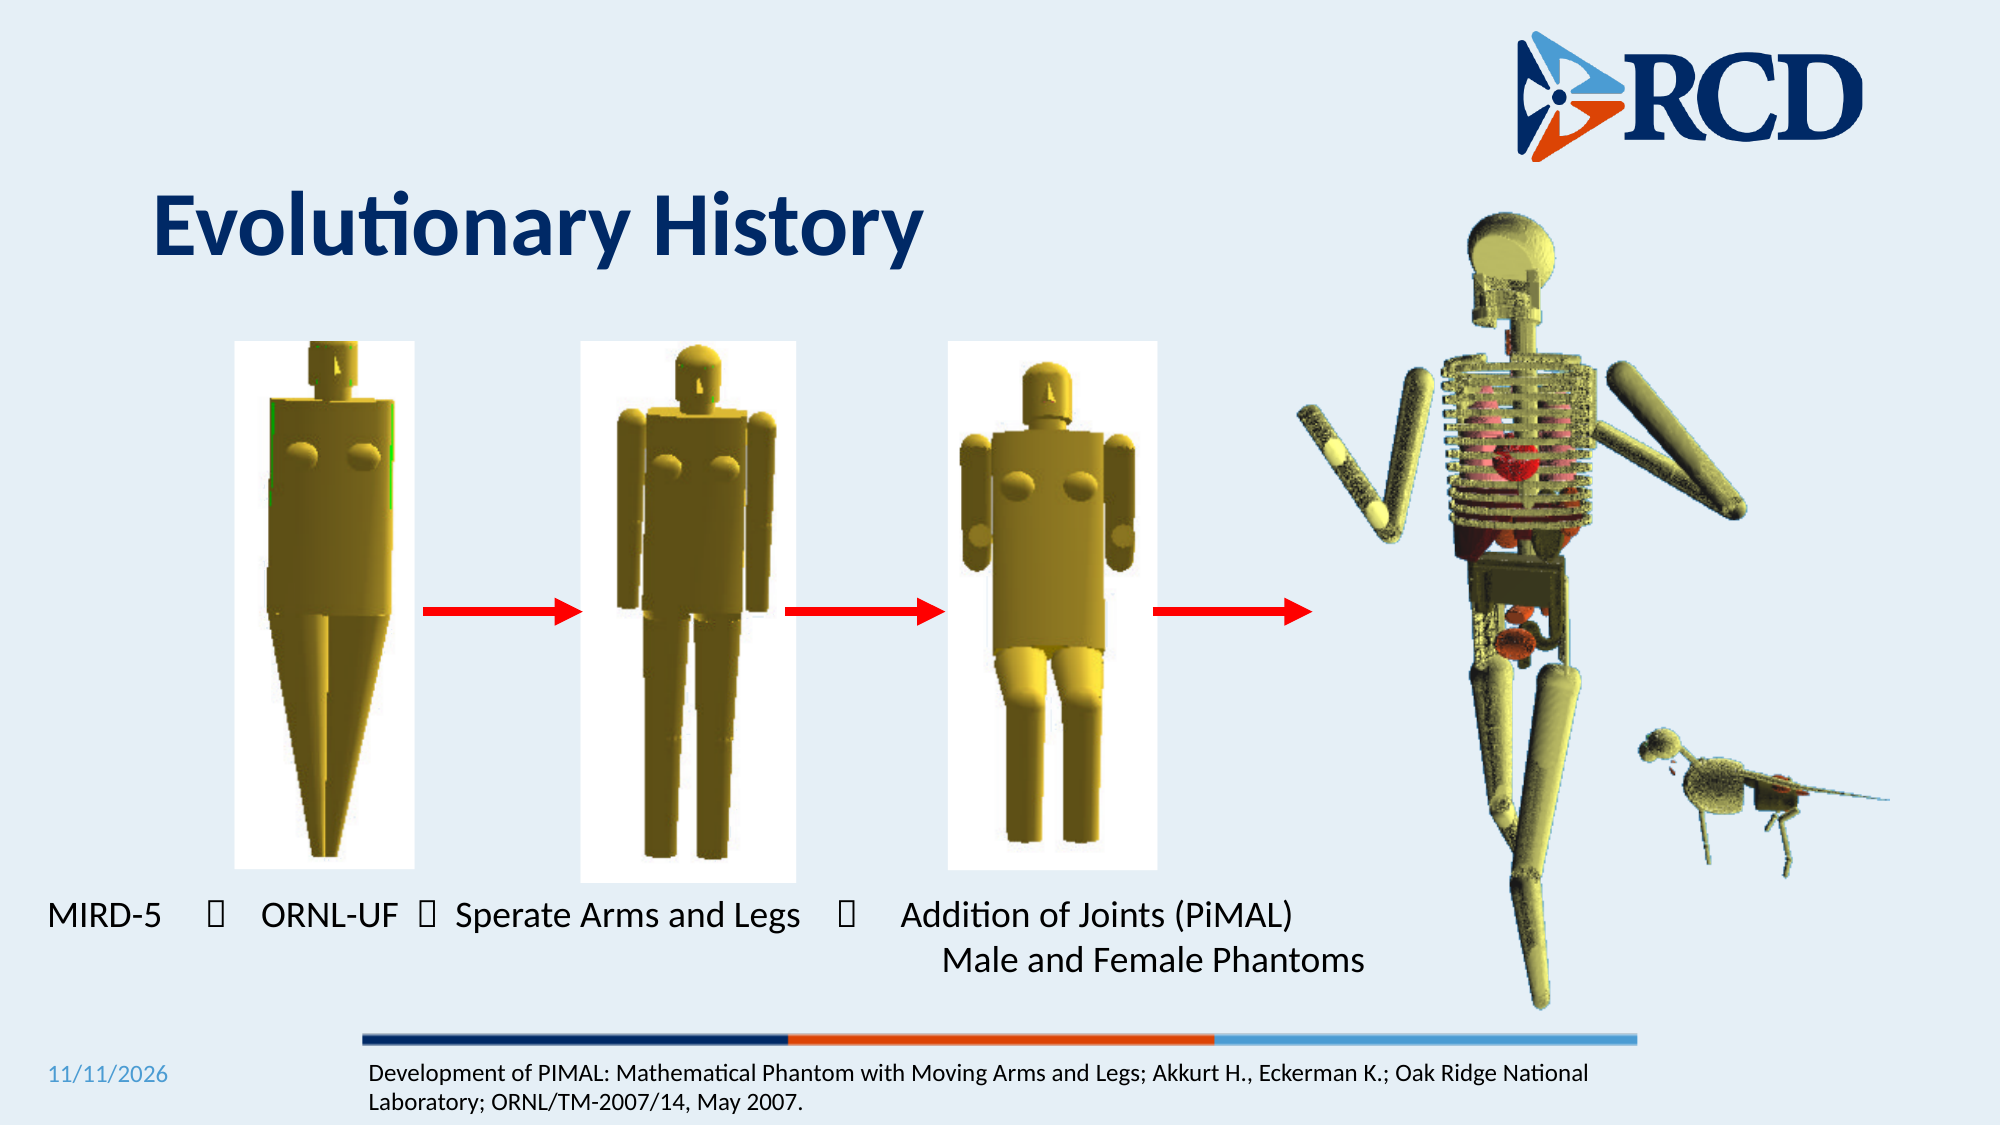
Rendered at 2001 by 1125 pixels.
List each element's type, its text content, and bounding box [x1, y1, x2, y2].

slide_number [32, 1042, 483, 1103]
picture [148, 341, 1187, 883]
picture [1264, 206, 1890, 1017]
text_box Development of PIMAL: Mathematical Phantom with Moving Arms and Legs; Akkurt H., Eckerman K.; Oak Ridge National Laboratory; ORNL/TM-2007/14, May 2007. [353, 1048, 1641, 1124]
title Evolutionary History [137, 143, 1863, 309]
text_box MIRD-5  ORNL-UF  Sperate Arms and Legs  Addition of Joints (PiMAL) Male and Female Phantoms [32, 882, 1264, 987]
